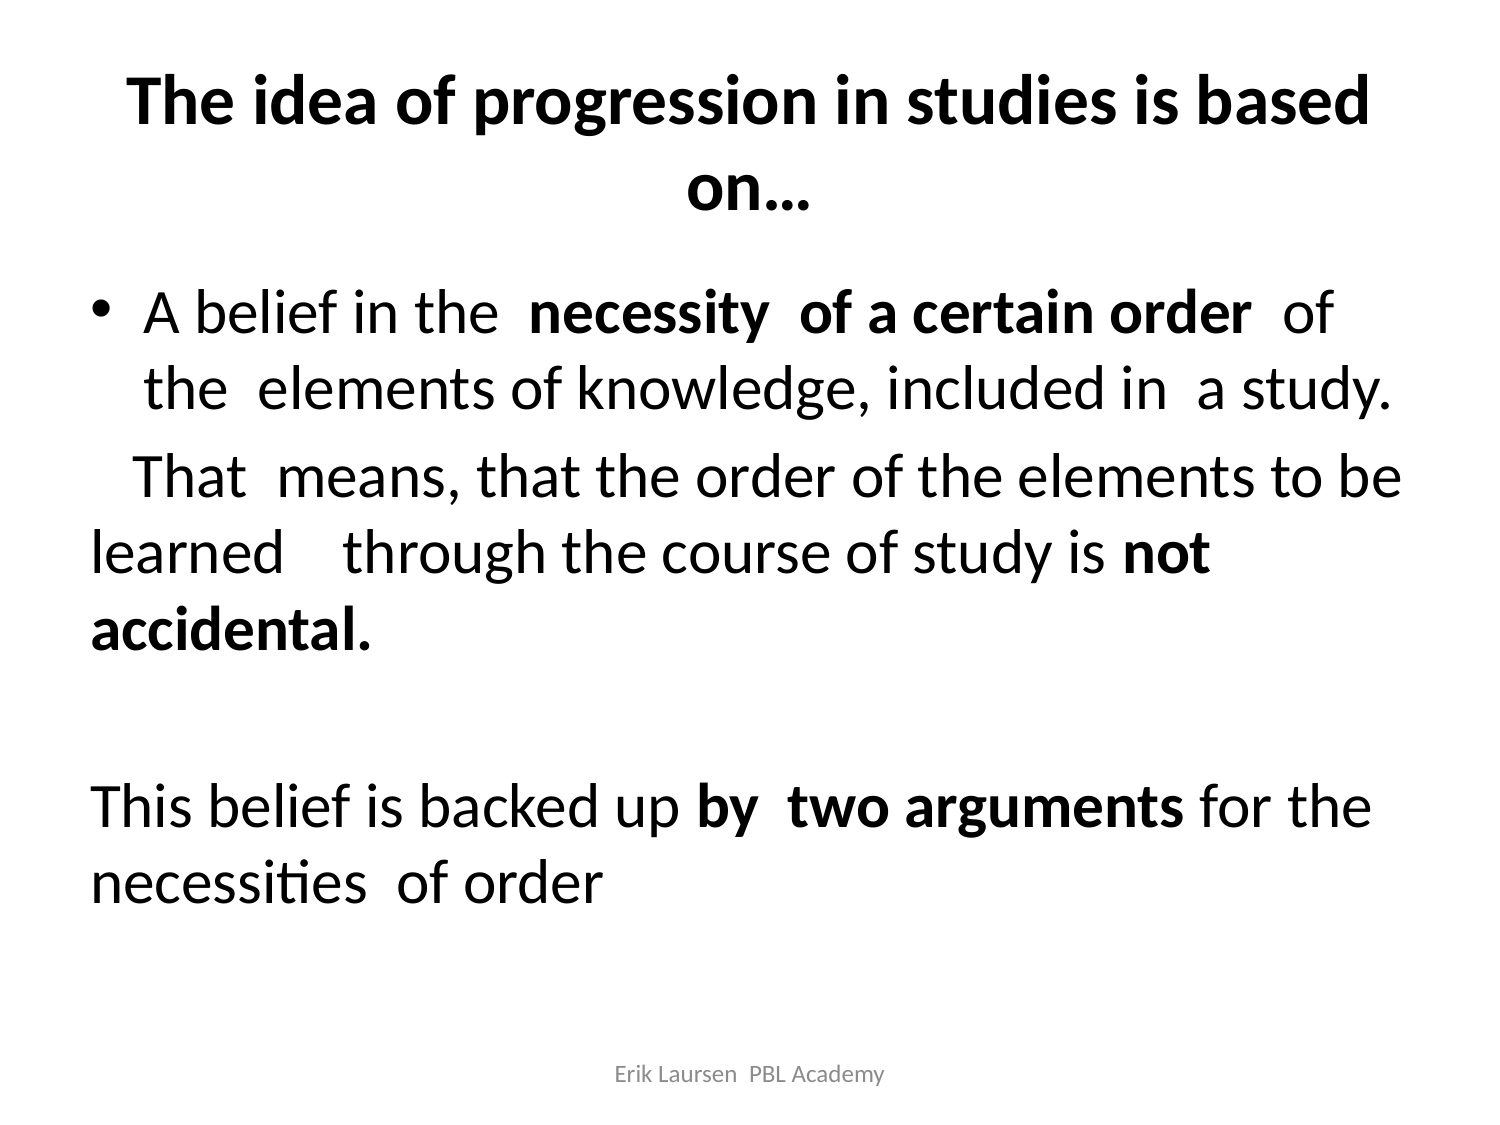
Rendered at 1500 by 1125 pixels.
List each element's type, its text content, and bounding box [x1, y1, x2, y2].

title The idea of progression in studies is based on… [75, 45, 1425, 233]
list A belief in the necessity of a certain order of the elements of knowledge, included in a study. That means, that the order of the elements to be learned through the course of study is not accidental. This belief is backed up by two arguments for the necessities of order [75, 262, 1425, 1005]
footer Erik Laursen PBL Academy [512, 1042, 988, 1103]
